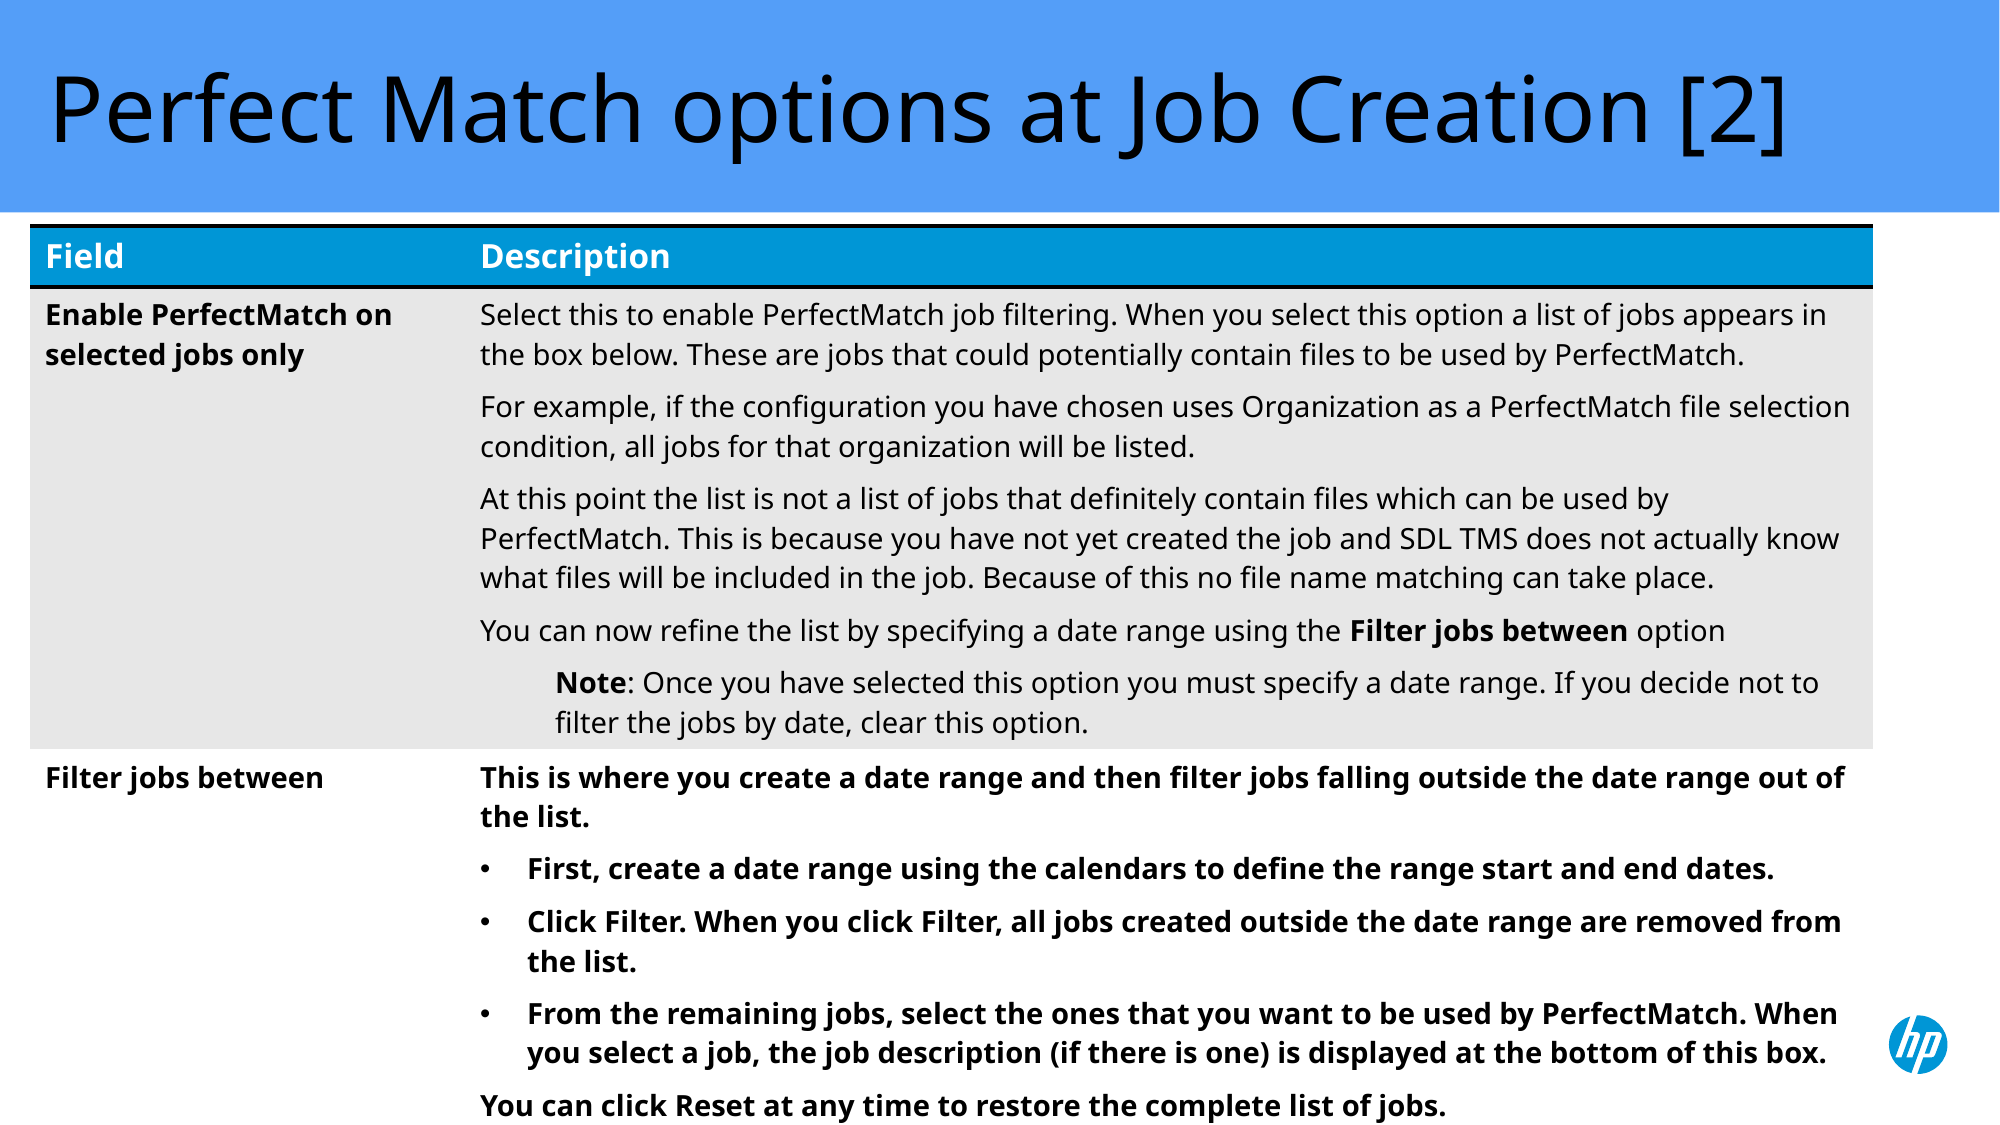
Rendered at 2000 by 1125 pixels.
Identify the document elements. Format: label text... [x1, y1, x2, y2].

table_header Description [465, 228, 1873, 285]
table_cell Filter jobs between [30, 749, 465, 1125]
table_cell Enable PerfectMatch on selected jobs only [30, 289, 465, 749]
table_cell This is where you create a date range and then filter jobs falling outside the date range out of the list. First, create a date range using the calendars to define the range start and end dates. Click Filter. When you click Filter, all jobs created outside the date range are removed from the list. From the remaining jobs, select the ones that you want to be used by PerfectMatch. When you select a job, the job description (if there is one) is displayed at the bottom of this box. You can click Reset at any time to restore the complete list of jobs. When you actually create the new job, the jobs selected here will be checked for files which can be used by PerfectMatch. [465, 749, 1873, 1125]
table_header Field [30, 228, 465, 285]
table_cell Select this to enable PerfectMatch job filtering. When you select this option a list of jobs appears in the box below. These are jobs that could potentially contain files to be used by PerfectMatch. For example, if the configuration you have chosen uses Organization as a PerfectMatch file selection condition, all jobs for that organization will be listed. At this point the list is not a list of jobs that definitely contain files which can be used by PerfectMatch. This is because you have not yet created the job and SDL TMS does not actually know what files will be included in the job. Because of this no file name matching can take place. You can now refine the list by specifying a date range using the Filter jobs between option Note: Once you have selected this option you must specify a date range. If you decide not to filter the jobs by date, clear this option. [465, 289, 1873, 749]
title Perfect Match options at Job Creation [2] [49, 65, 1954, 164]
